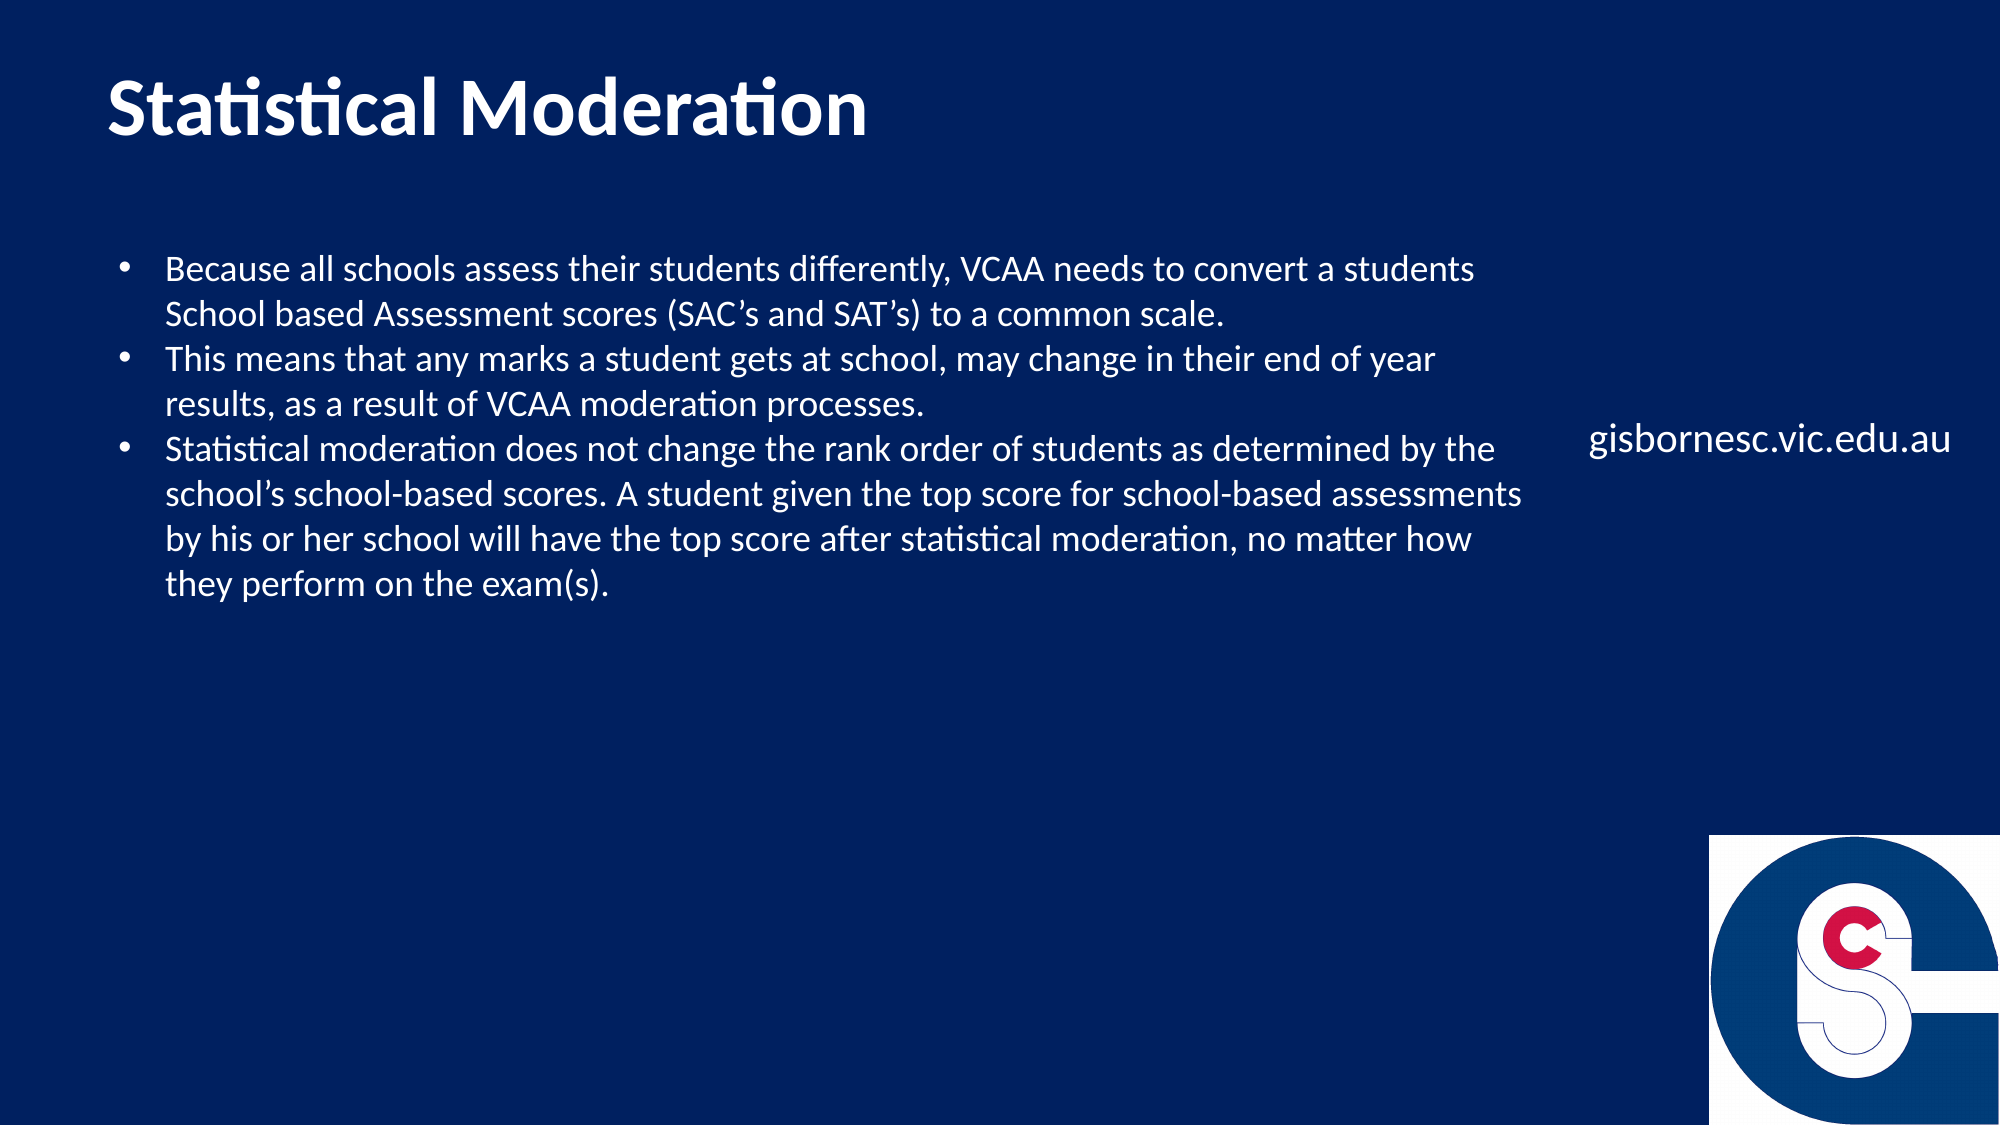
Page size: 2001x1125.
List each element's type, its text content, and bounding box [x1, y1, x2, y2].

text_box Because all schools assess their students differently, VCAA needs to convert a students School based Assessment scores (SAC’s and SAT’s) to a common scale. This means that any marks a student gets at school, may change in their end of year results, as a result of VCAA moderation processes. Statistical moderation does not change the rank order of students as determined by the school’s school-based scores. A student given the top score for school-based assessments by his or her school will have the top score after statistical moderation, no matter how they perform on the exam(s). For further information on statistical moderation, please see: https://www.vcaa.vic.edu.au/Documents/statmod-brochure.pdf [103, 236, 1545, 792]
picture [1709, 835, 2000, 1125]
text_box gisbornesc.vic.edu.au [1573, 402, 2000, 468]
text_box Statistical Moderation [92, 44, 1691, 160]
